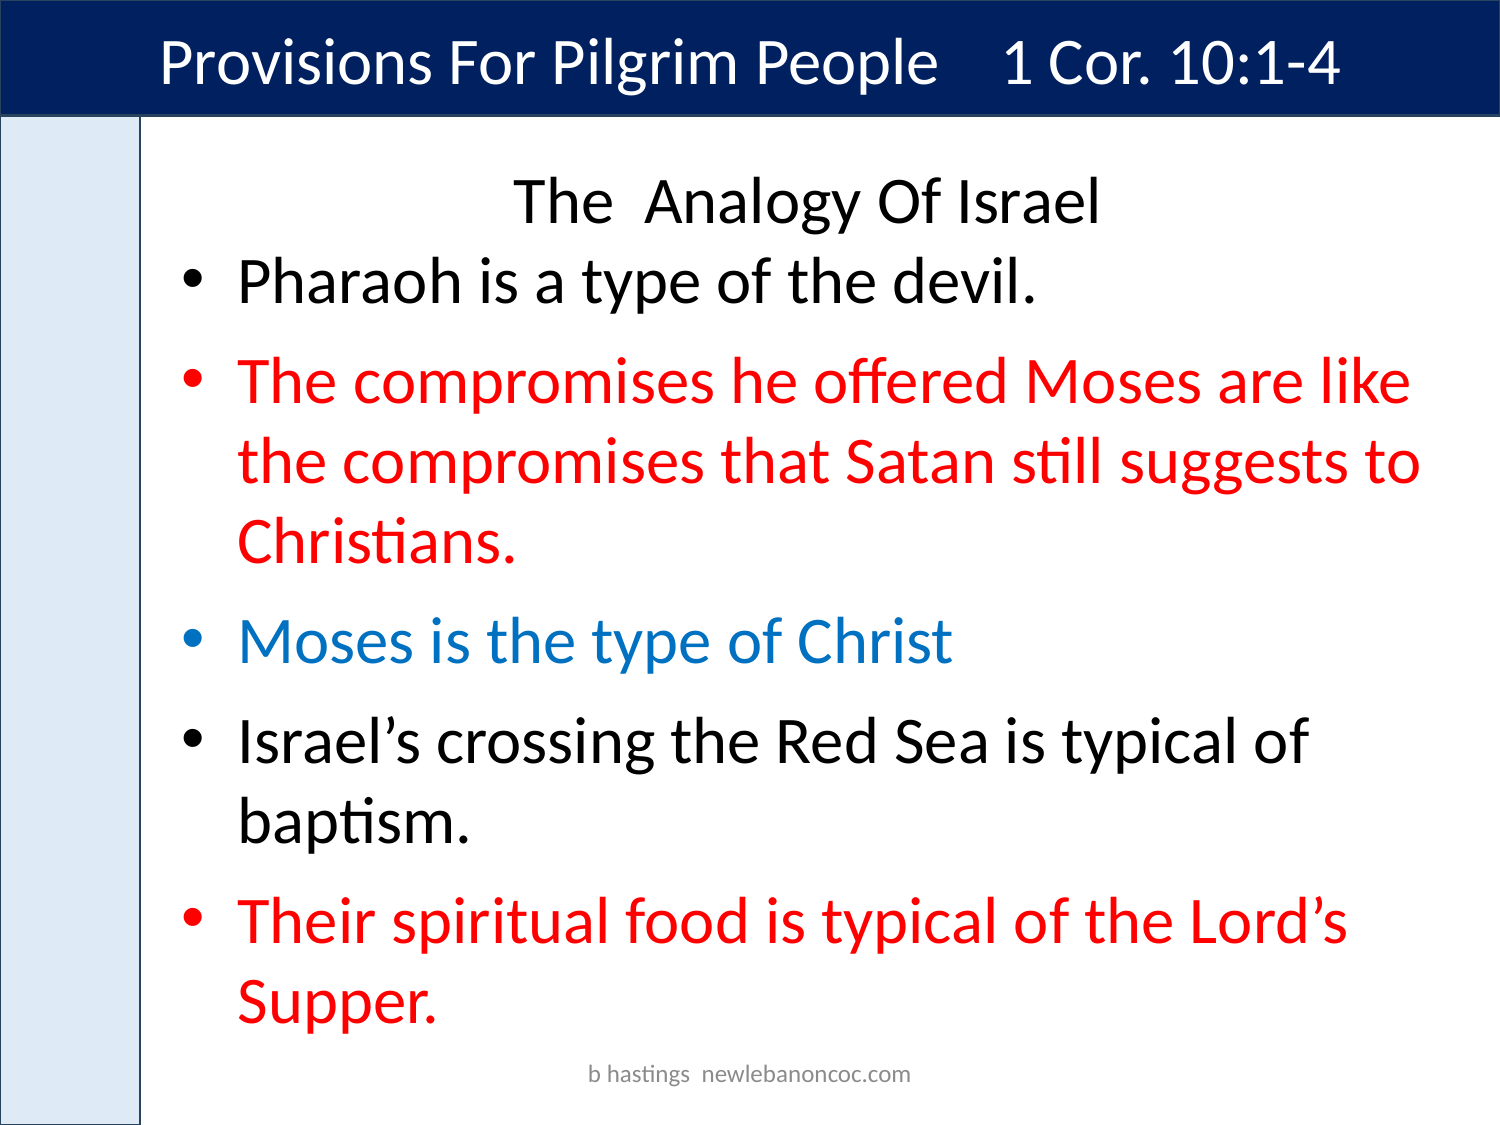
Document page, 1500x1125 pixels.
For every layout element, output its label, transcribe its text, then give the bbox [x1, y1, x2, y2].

text_box [0, 0, 1500, 117]
text_box Provisions For Pilgrim People 1 Cor. 10:1-4 [1, 10, 1500, 106]
text_box The Analogy Of Israel Pharaoh is a type of the devil. The compromises he offered Moses are like the compromises that Satan still suggests to Christians. Moses is the type of Christ Israel’s crossing the Red Sea is typical of baptism. Their spiritual food is typical of the Lord’s Supper. [166, 149, 1449, 1105]
footer b hastings newlebanoncoc.com [496, 1042, 1004, 1103]
text_box [0, 117, 141, 1125]
